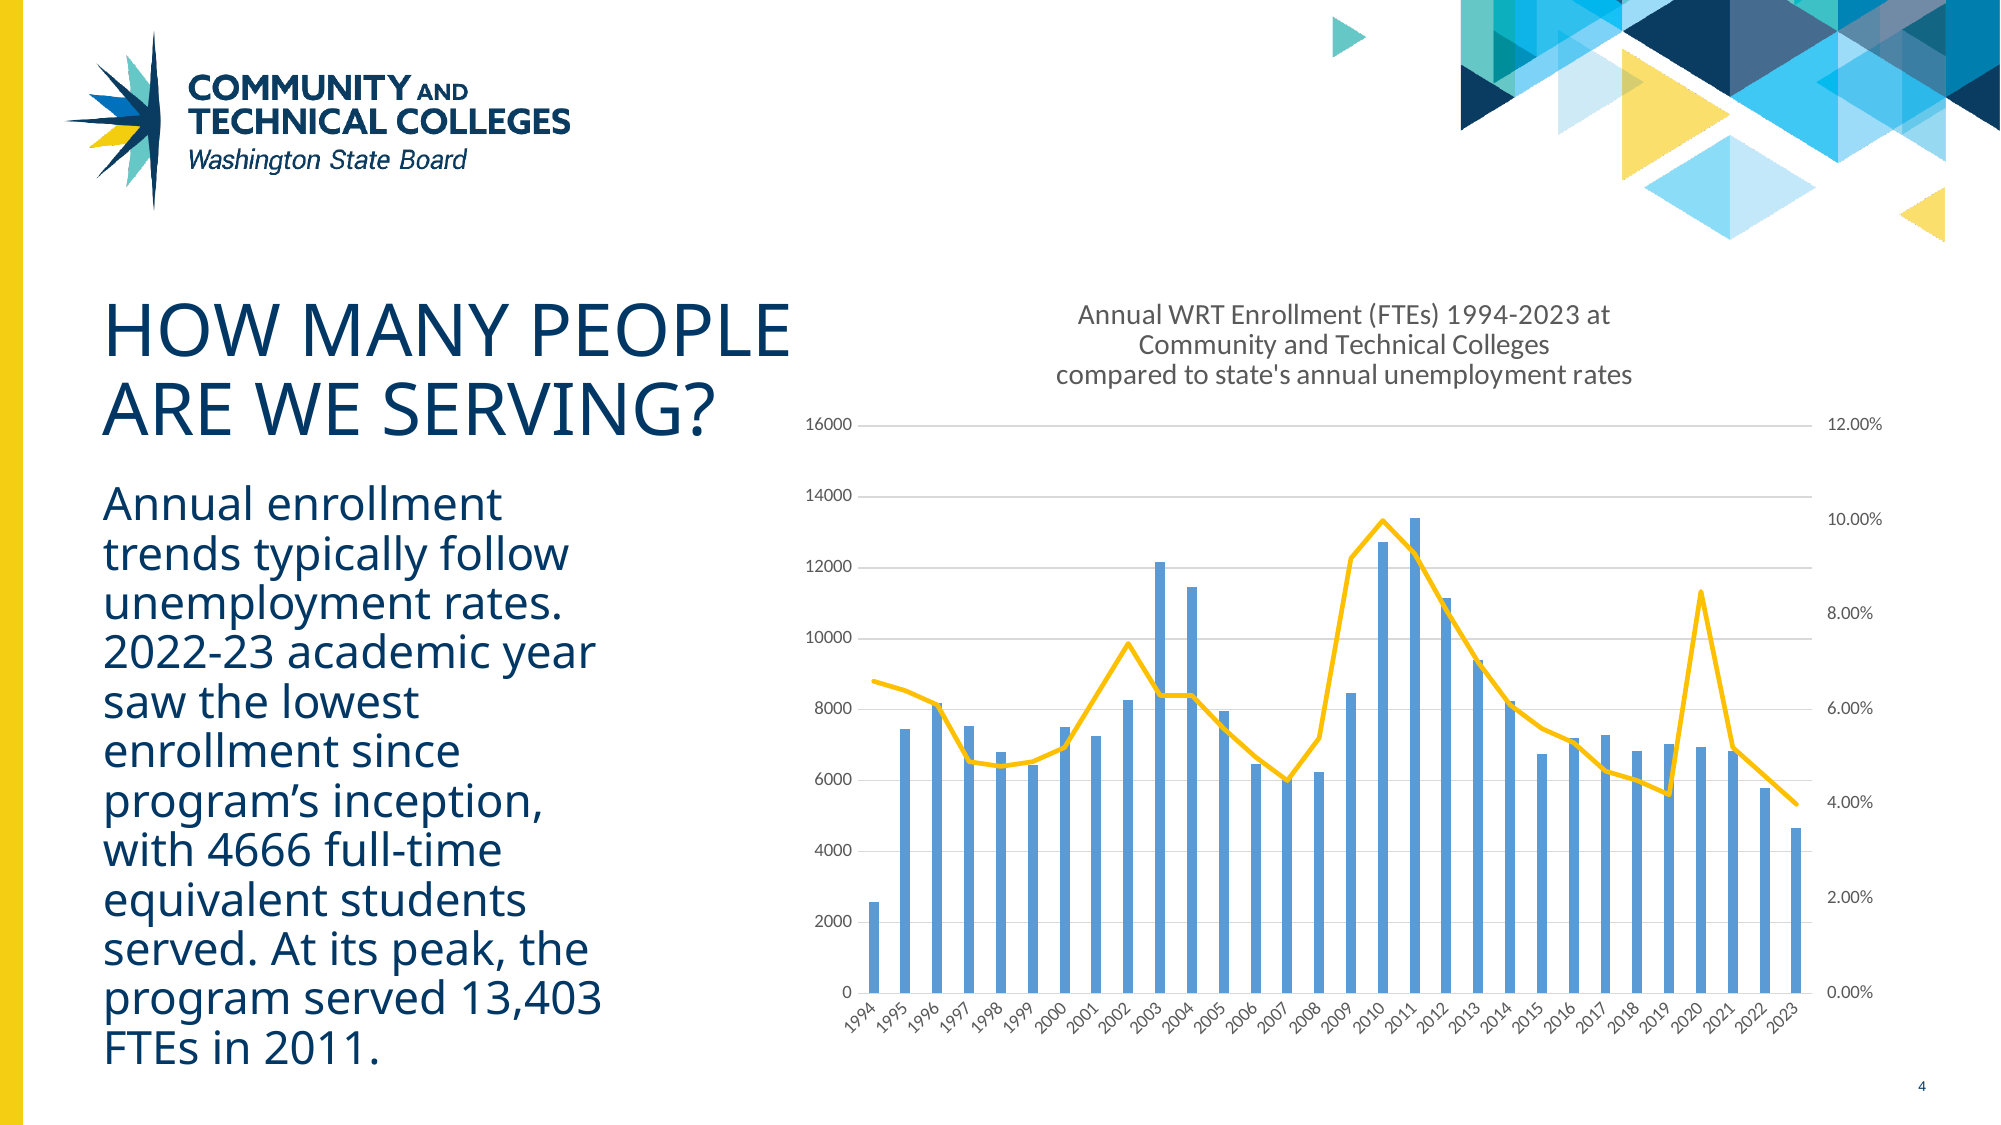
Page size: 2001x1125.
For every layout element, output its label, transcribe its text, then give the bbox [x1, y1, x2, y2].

title How many people are we serving? [88, 227, 823, 459]
picture [1332, 0, 2000, 242]
list Annual enrollment trends typically follow unemployment rates. 2022-23 academic year saw the lowest enrollment since program’s inception, with 4666 full-time equivalent students served. At its peak, the program served 13,403 FTEs in 2011. [88, 473, 645, 1035]
slide_number 4 [1840, 1071, 1941, 1103]
chart [782, 270, 1906, 1055]
picture [64, 30, 570, 211]
